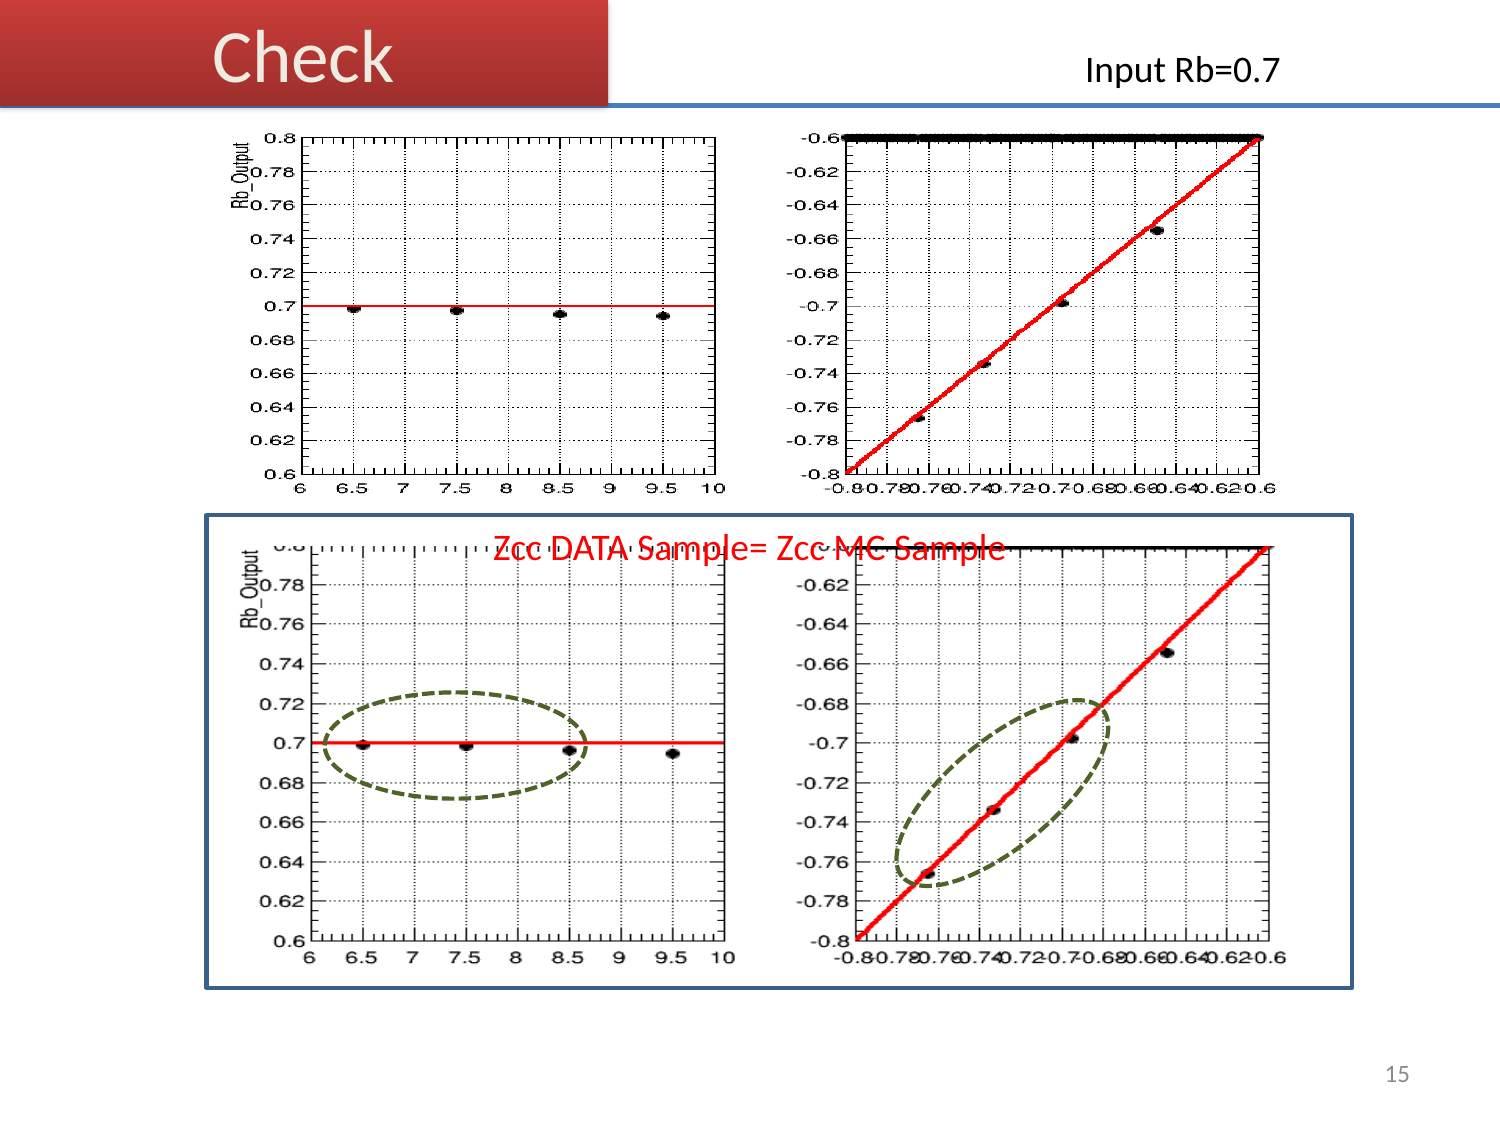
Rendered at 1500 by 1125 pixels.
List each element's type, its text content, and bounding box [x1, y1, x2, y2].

text_box Check [0, 0, 609, 105]
text_box [1007, 0, 1469, 102]
picture [208, 112, 1306, 1026]
text_box [1304, 513, 1354, 990]
text_box Input Rb=0.7 [1070, 37, 1296, 98]
slide_number 15 [1074, 1042, 1425, 1103]
text_box [204, 550, 212, 990]
